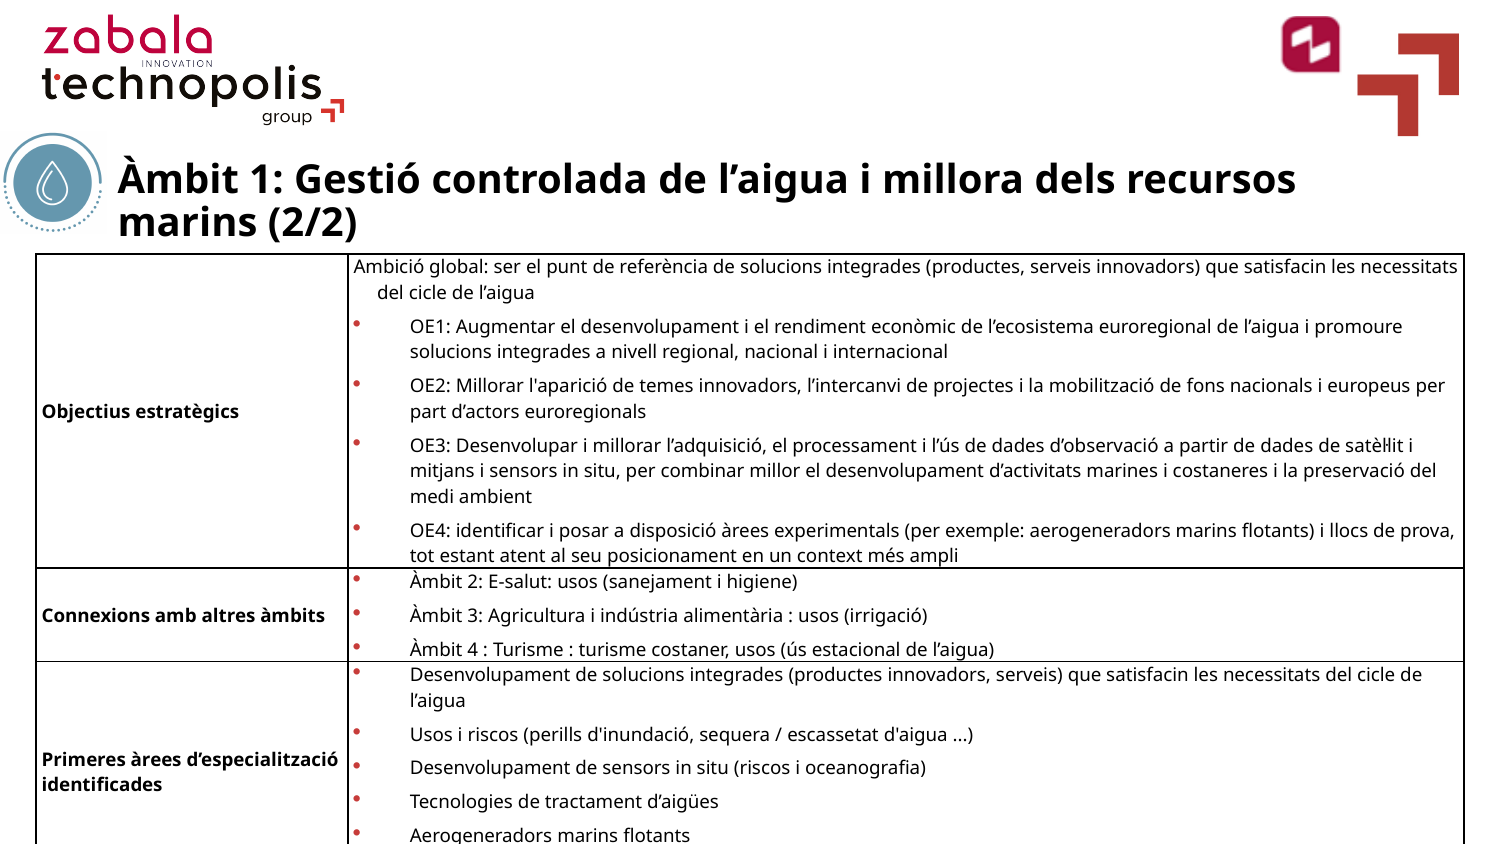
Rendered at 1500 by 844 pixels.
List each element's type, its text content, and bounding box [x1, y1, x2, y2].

picture [0, 0, 413, 234]
list Àmbit 1: Gestió controlada de l’aigua i millora dels recursos marins (2/2) [102, 151, 1357, 253]
table_cell Àmbit 2: E-salut: usos (sanejament i higiene) Àmbit 3: Agricultura i indústria alimentària : usos (irrigació) Àmbit 4 : Turisme : turisme costaner, usos (ús estacional de l’aigua) [349, 569, 1463, 661]
table_cell Connexions amb altres àmbits [37, 569, 347, 661]
table_cell Primeres àrees d’especialització identificades [37, 662, 347, 844]
picture [1275, 16, 1473, 147]
table_header Objectius estratègics [37, 255, 347, 567]
table_cell Desenvolupament de solucions integrades (productes innovadors, serveis) que satisfacin les necessitats del cicle de l’aigua Usos i riscos (perills d'inundació, sequera / escassetat d'aigua ...) Desenvolupament de sensors in situ (riscos i oceanografia) Tecnologies de tractament d’aigües Aerogeneradors marins flotants Biorecursos i biotecnologies marines [349, 662, 1463, 844]
table_header Ambició global: ser el punt de referència de solucions integrades (productes, serveis innovadors) que satisfacin les necessitats del cicle de l’aigua OE1: Augmentar el desenvolupament i el rendiment econòmic de l’ecosistema euroregional de l’aigua i promoure solucions integrades a nivell regional, nacional i internacional OE2: Millorar l'aparició de temes innovadors, l’intercanvi de projectes i la mobilització de fons nacionals i europeus per part d’actors euroregionals OE3: Desenvolupar i millorar l’adquisició, el processament i l’ús de dades d’observació a partir de dades de satèl·lit i mitjans i sensors in situ, per combinar millor el desenvolupament d’activitats marines i costaneres i la preservació del medi ambient OE4: identificar i posar a disposició àrees experimentals (per exemple: aerogeneradors marins flotants) i llocs de prova, tot estant atent al seu posicionament en un context més ampli [349, 255, 1463, 567]
